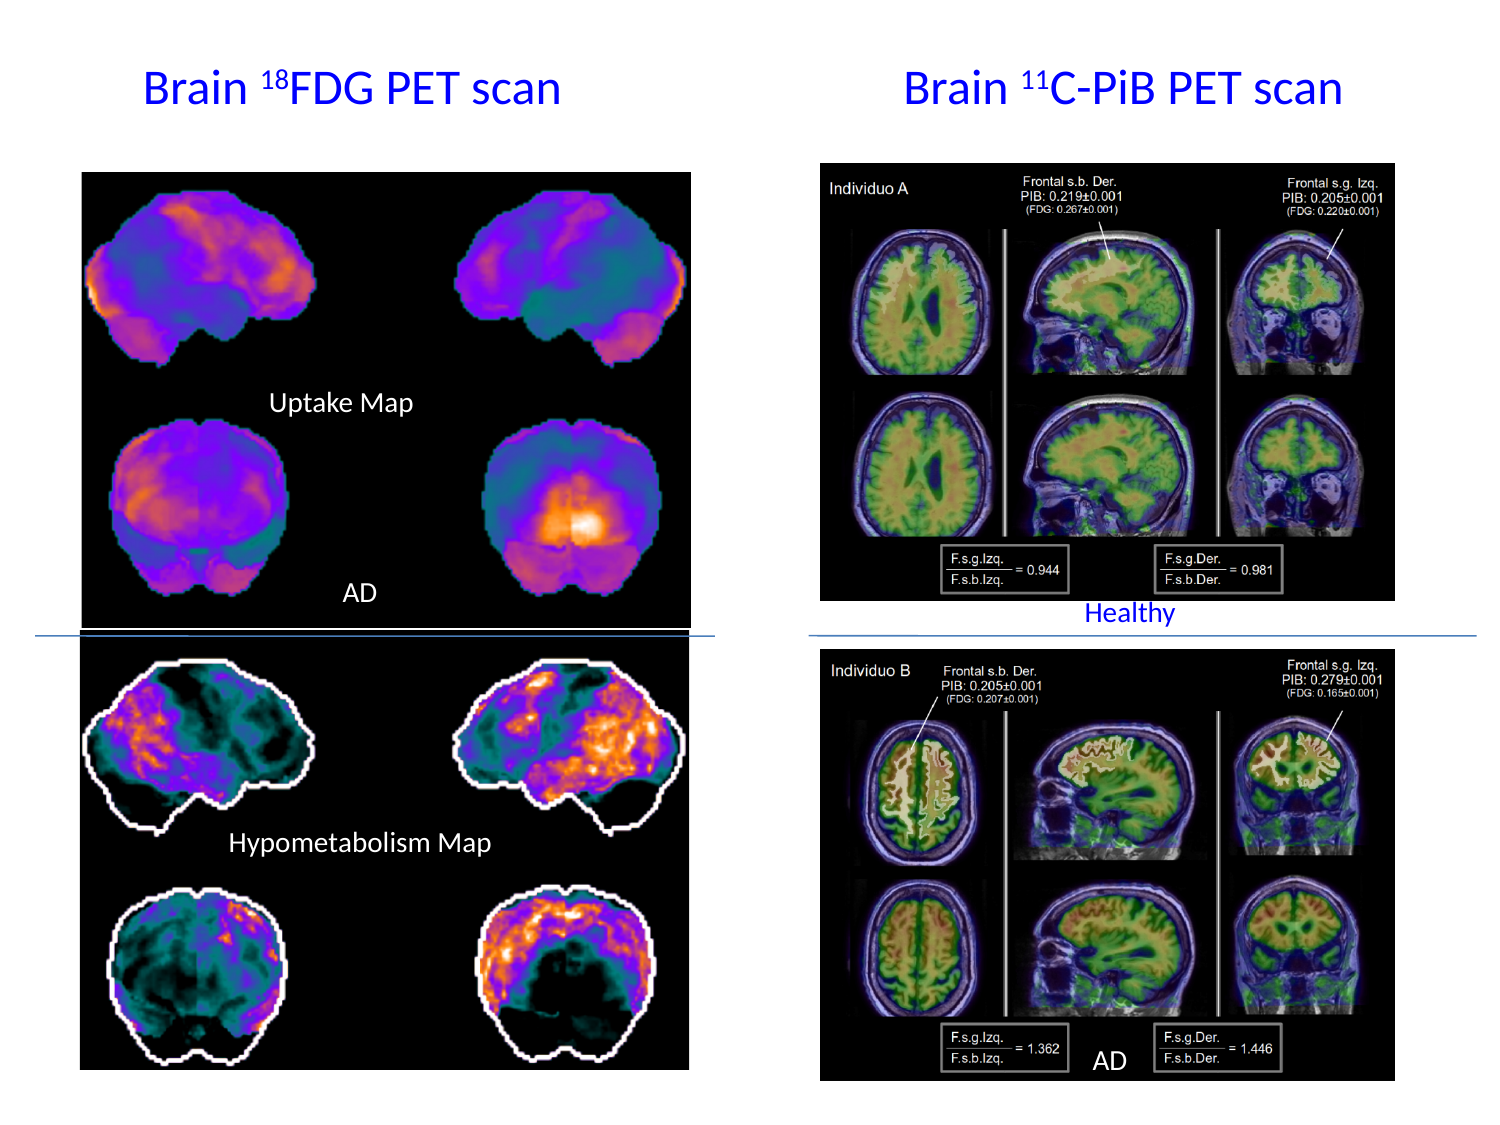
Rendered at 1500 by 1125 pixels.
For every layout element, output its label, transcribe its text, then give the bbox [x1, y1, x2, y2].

picture [820, 649, 1395, 1082]
picture [79, 637, 690, 1070]
picture [81, 172, 692, 628]
text_box Healthy [1069, 610, 1191, 634]
text_box Brain 18FDG PET scan [128, 46, 577, 122]
picture [79, 630, 690, 635]
picture [820, 163, 1395, 601]
text_box Brain 11C-PiB PET scan [888, 46, 1359, 122]
